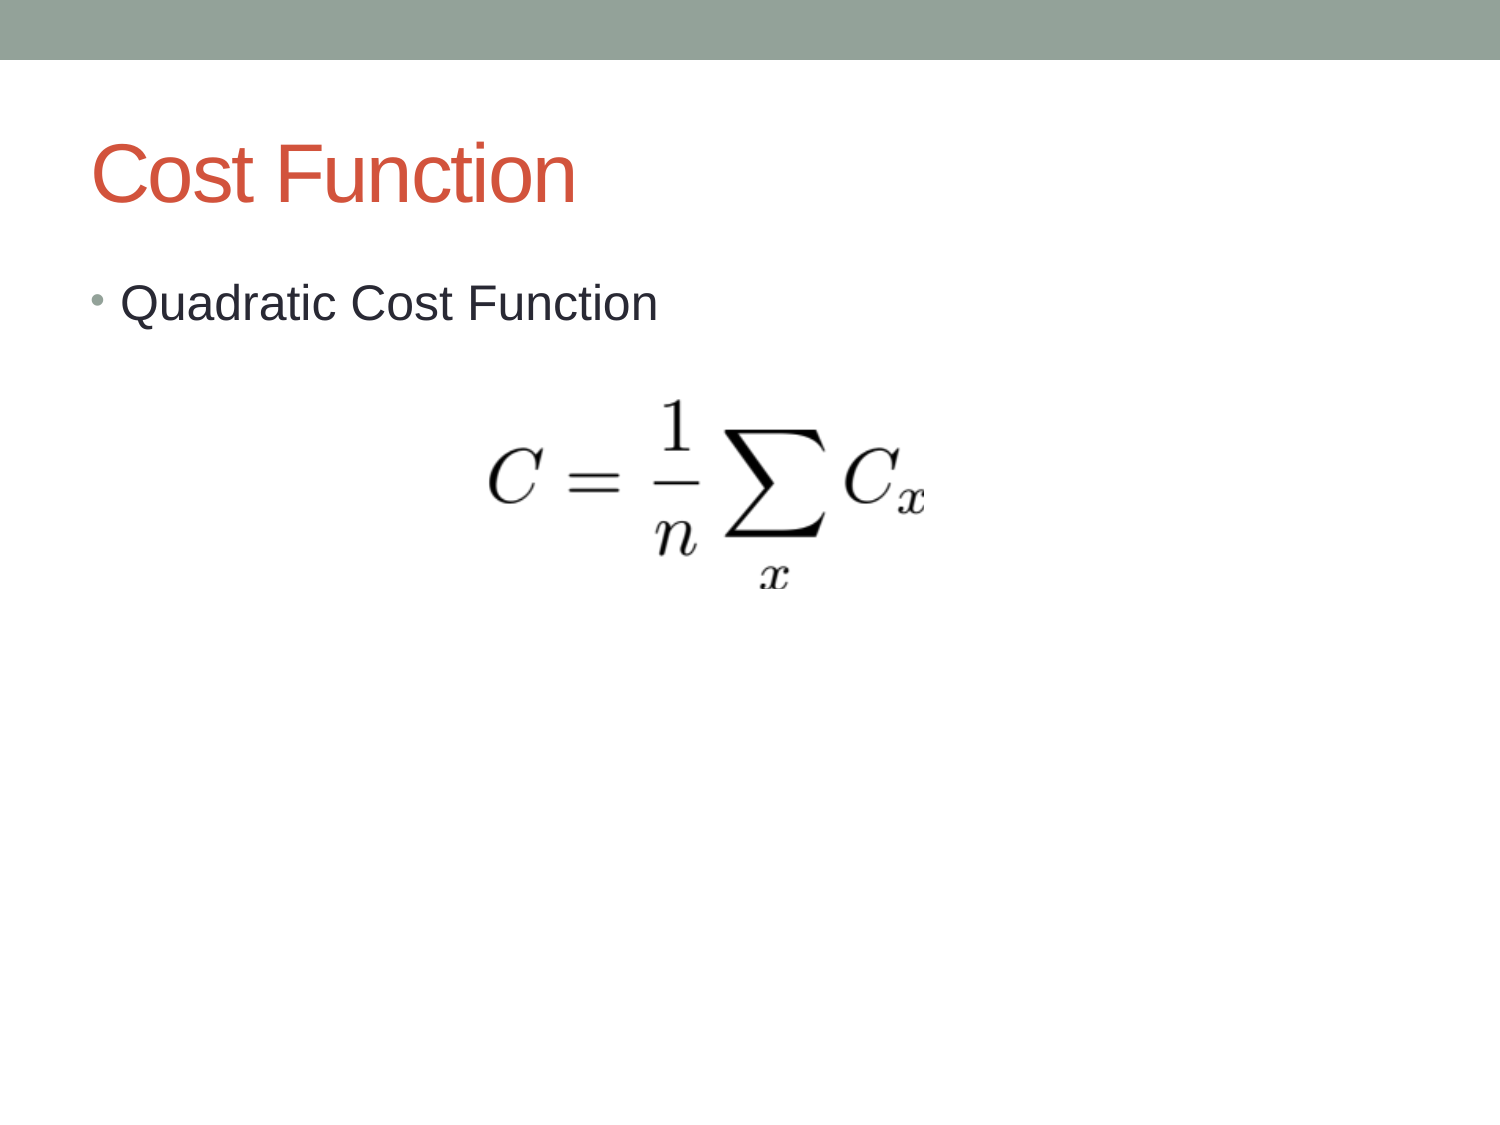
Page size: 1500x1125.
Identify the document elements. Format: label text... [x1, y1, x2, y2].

title Cost Function [75, 87, 1425, 250]
list Quadratic Cost Function [75, 262, 1425, 1063]
picture [488, 398, 925, 589]
